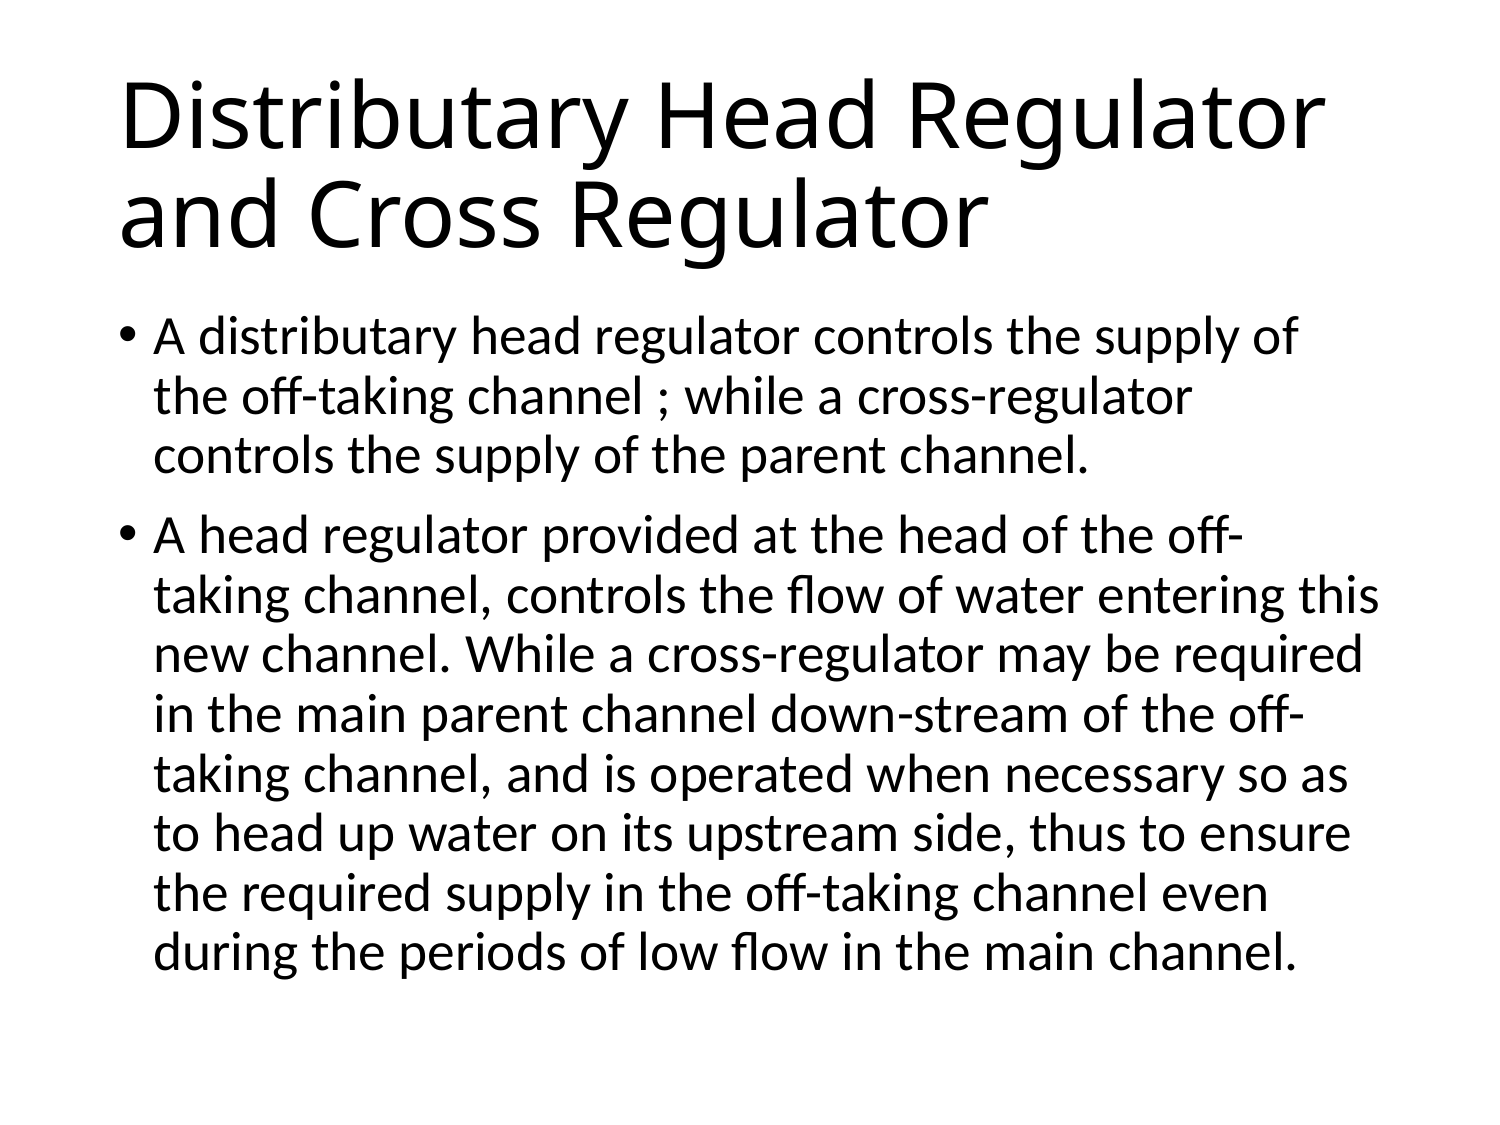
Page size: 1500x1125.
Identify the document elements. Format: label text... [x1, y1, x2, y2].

list A distributary head regulator controls the supply of the off-taking channel ; while a cross-regulator controls the supply of the parent channel. A head regulator provided at the head of the off-taking channel, controls the flow of water entering this new channel. While a cross-regulator may be required in the main parent channel down-stream of the off-taking channel, and is operated when necessary so as to head up water on its upstream side, thus to ensure the required supply in the off-taking channel even during the periods of low flow in the main channel. [103, 299, 1397, 1014]
title Distributary Head Regulator and Cross Regulator [103, 59, 1397, 278]
